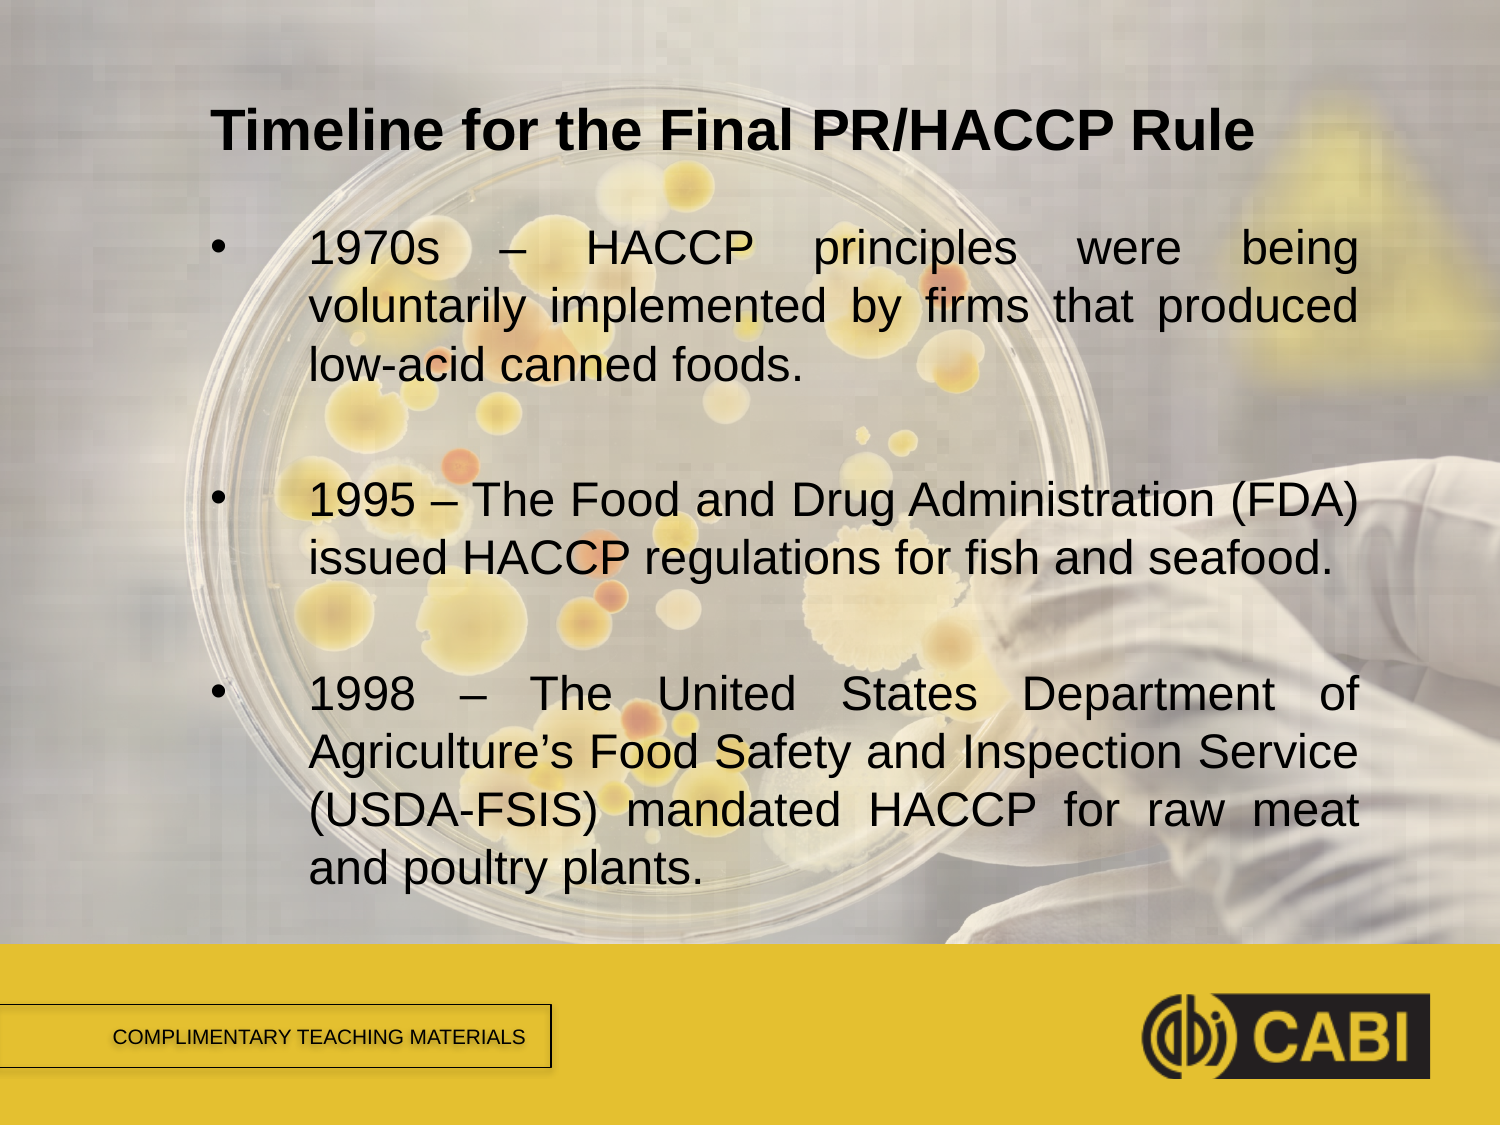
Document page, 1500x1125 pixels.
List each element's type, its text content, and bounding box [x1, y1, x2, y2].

list 1970s – HACCP principles were being voluntarily implemented by firms that produced low-acid canned foods. 1995 – The Food and Drug Administration (FDA) issued HACCP regulations for fish and seafood. 1998 – The United States Department of Agriculture’s Food Safety and Inspection Service (USDA-FSIS) mandated HACCP for raw meat and poultry plants. [195, 209, 1376, 917]
text_box [384, 121, 415, 182]
title Timeline for the Final PR/HACCP Rule [195, 45, 1376, 209]
